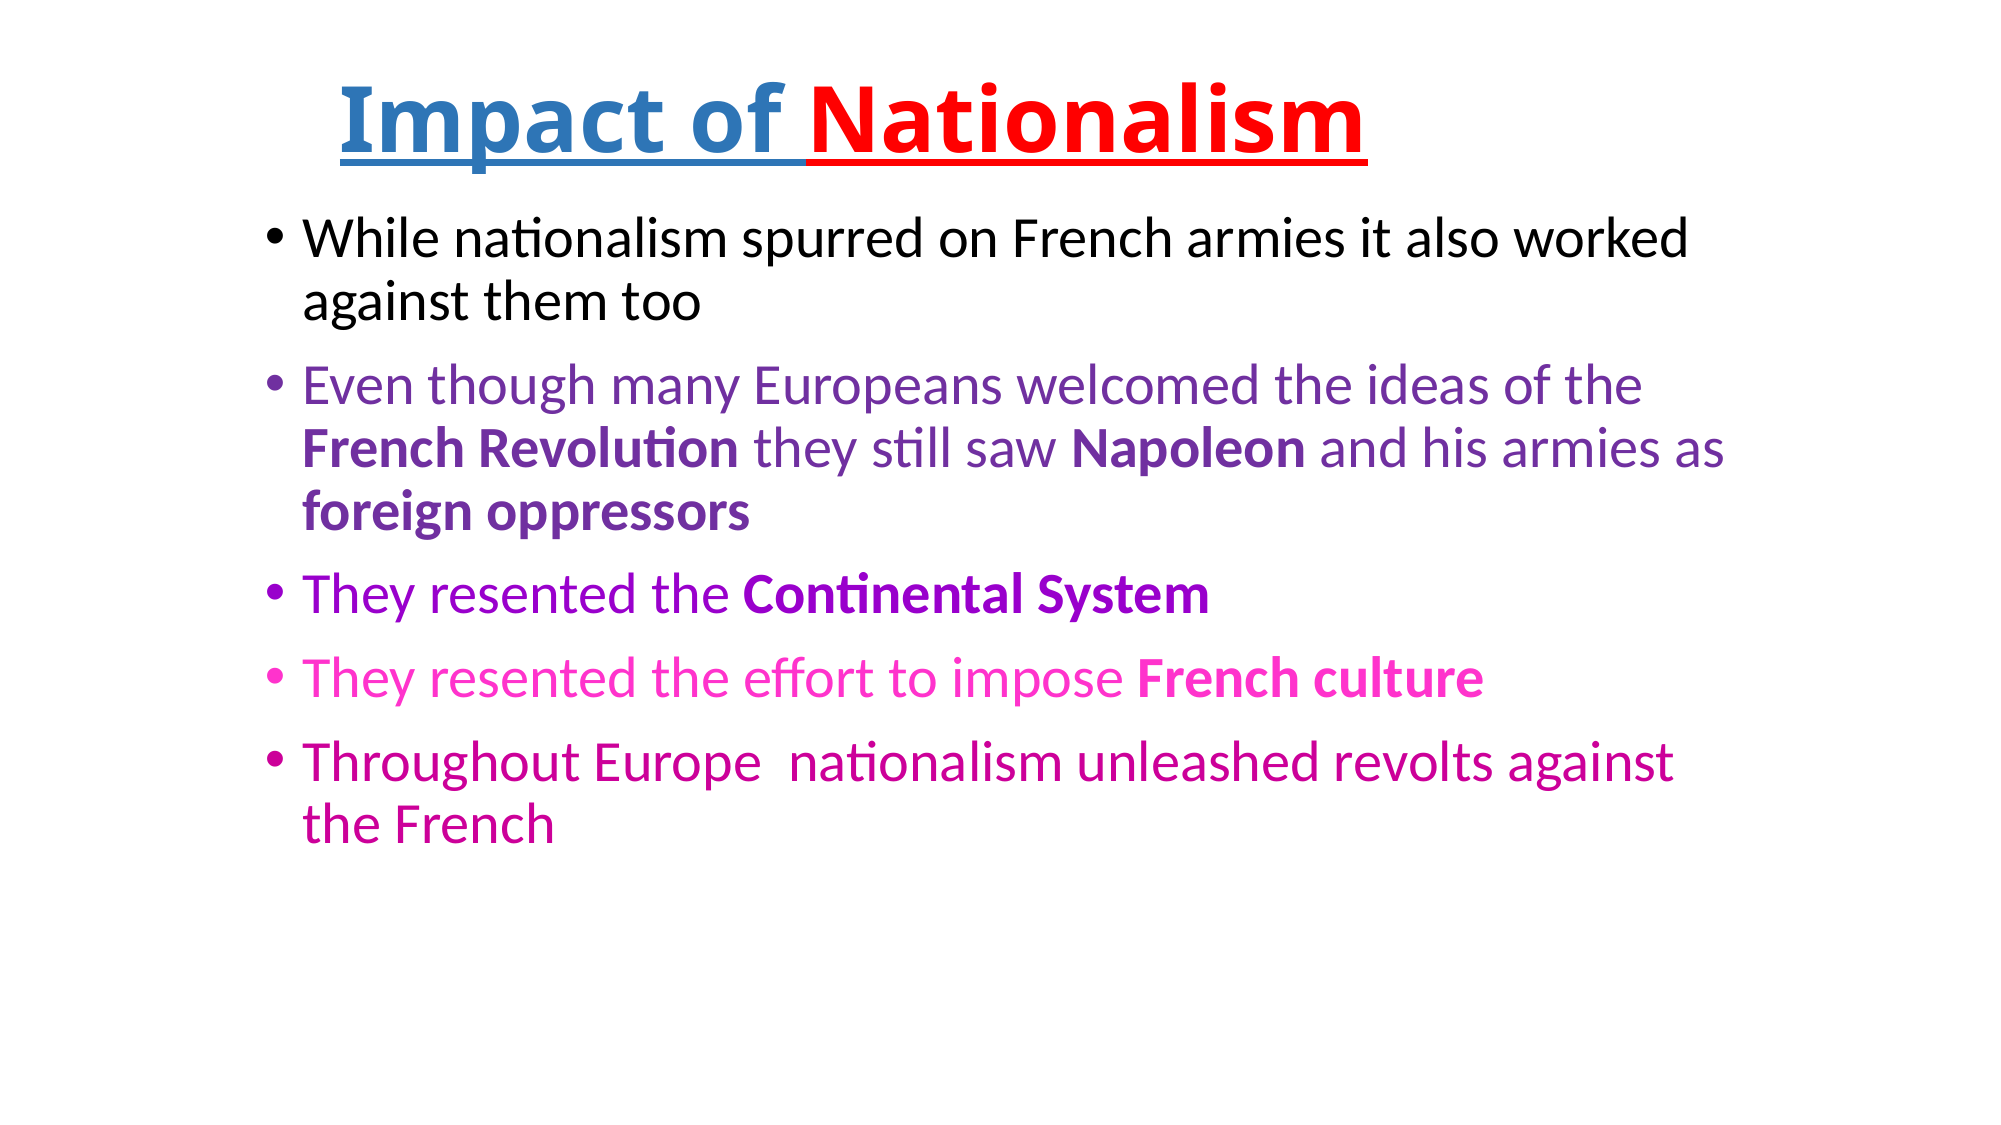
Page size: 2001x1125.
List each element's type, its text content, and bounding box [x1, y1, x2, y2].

title Impact of Nationalism [324, 45, 1675, 200]
list While nationalism spurred on French armies it also worked against them too Even though many Europeans welcomed the ideas of the French Revolution they still saw Napoleon and his armies as foreign oppressors They resented the Continental System They resented the effort to impose French culture Throughout Europe nationalism unleashed revolts against the French [249, 200, 1750, 1125]
